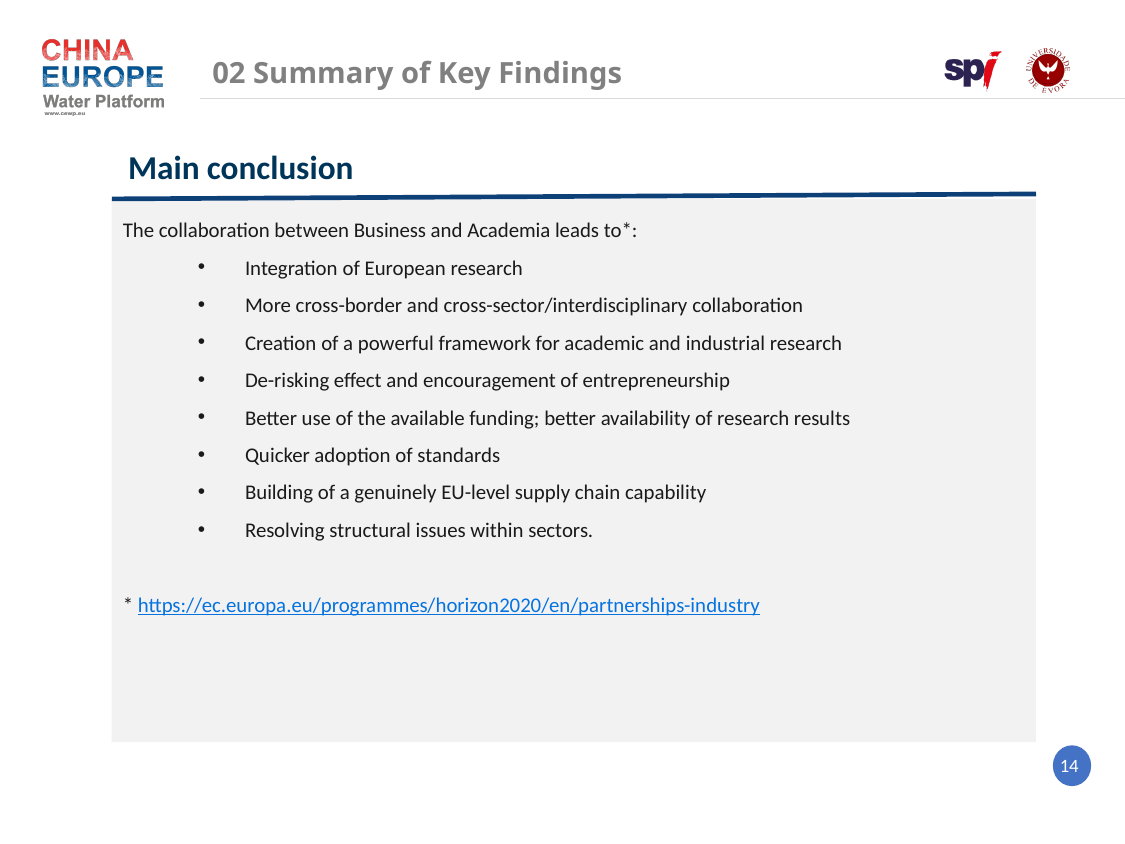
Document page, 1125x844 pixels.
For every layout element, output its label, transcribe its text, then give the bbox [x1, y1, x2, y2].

text_box The collaboration between Business and Academia leads to*: Integration of European research More cross-border and cross-sector/interdisciplinary collaboration Creation of a powerful framework for academic and industrial research De-risking effect and encouragement of entrepreneurship Better use of the available funding; better availability of research results Quicker adoption of standards Building of a genuinely EU-level supply chain capability Resolving structural issues within sectors. * https://ec.europa.eu/programmes/horizon2020/en/partnerships-industry [111, 199, 1036, 743]
picture [941, 48, 1004, 94]
picture [1026, 48, 1070, 93]
text_box 02 Summary of Key Findings [197, 51, 673, 97]
picture [42, 39, 164, 116]
text_box Main conclusion [113, 138, 369, 193]
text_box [111, 193, 1036, 199]
slide_number 14 [840, 742, 1094, 788]
